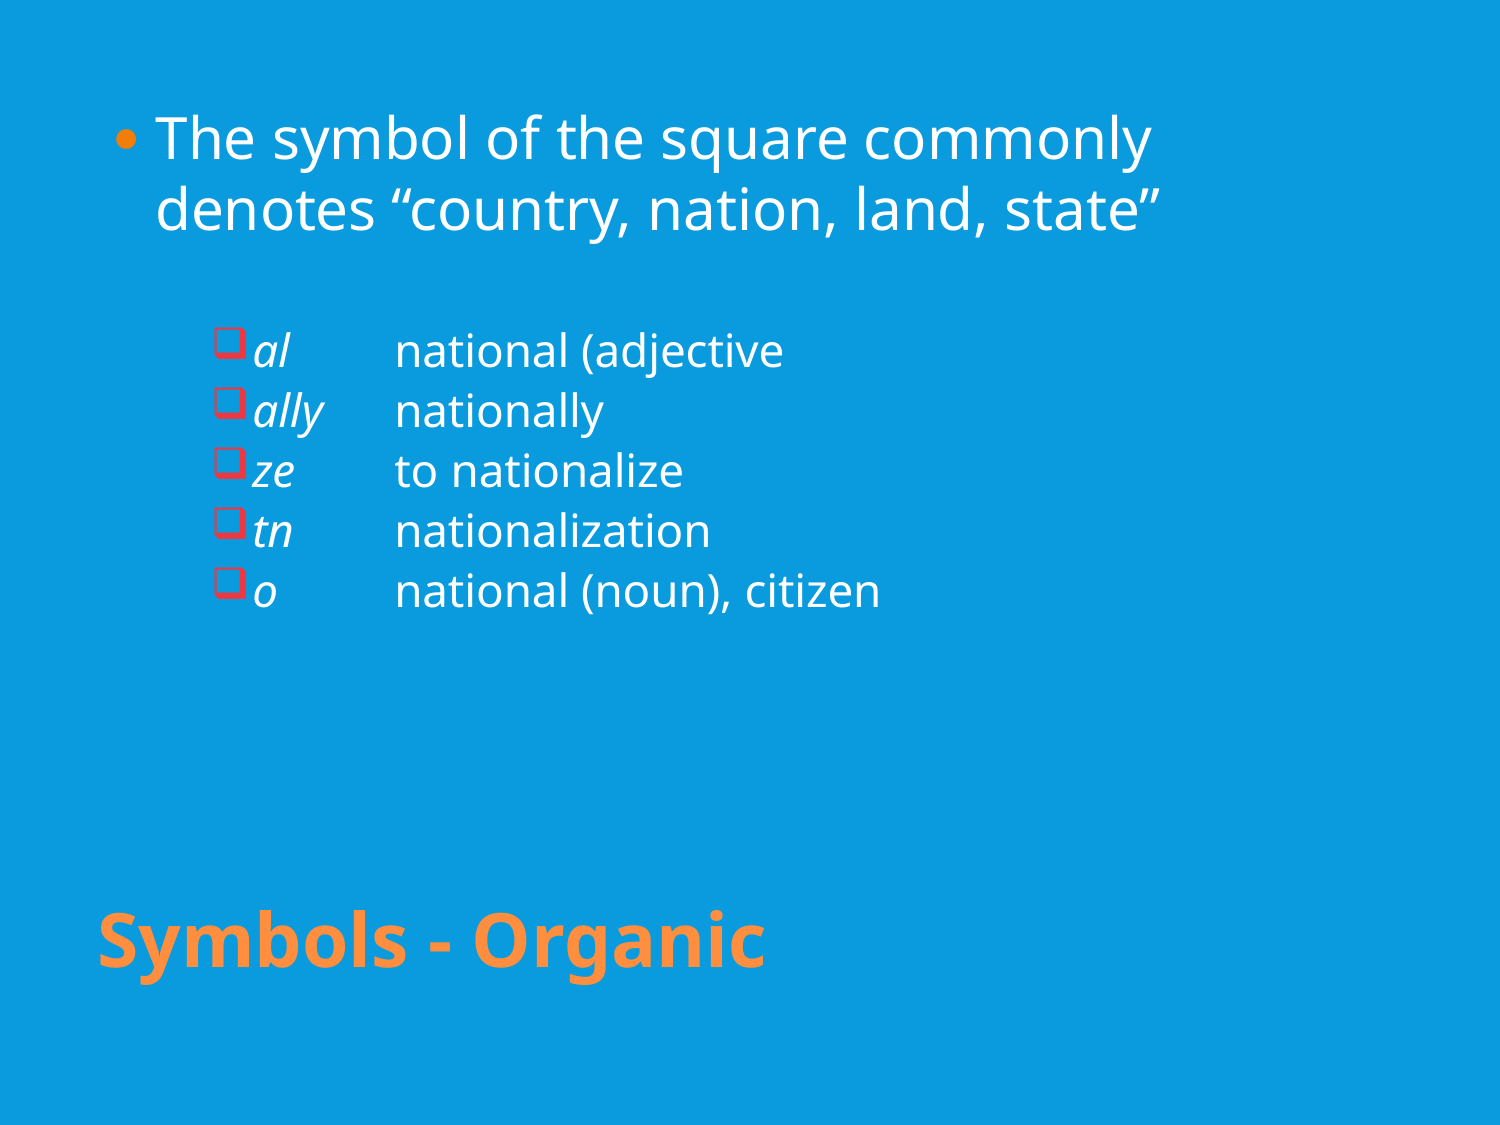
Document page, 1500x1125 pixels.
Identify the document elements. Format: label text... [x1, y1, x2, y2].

text_box The symbol of the square commonly denotes “country, nation, land, state” al national (adjective ally nationally ze to nationalize tn nationalization o national (noun), citizen [110, 99, 1266, 617]
text_box Symbols - Organic [95, 889, 869, 982]
